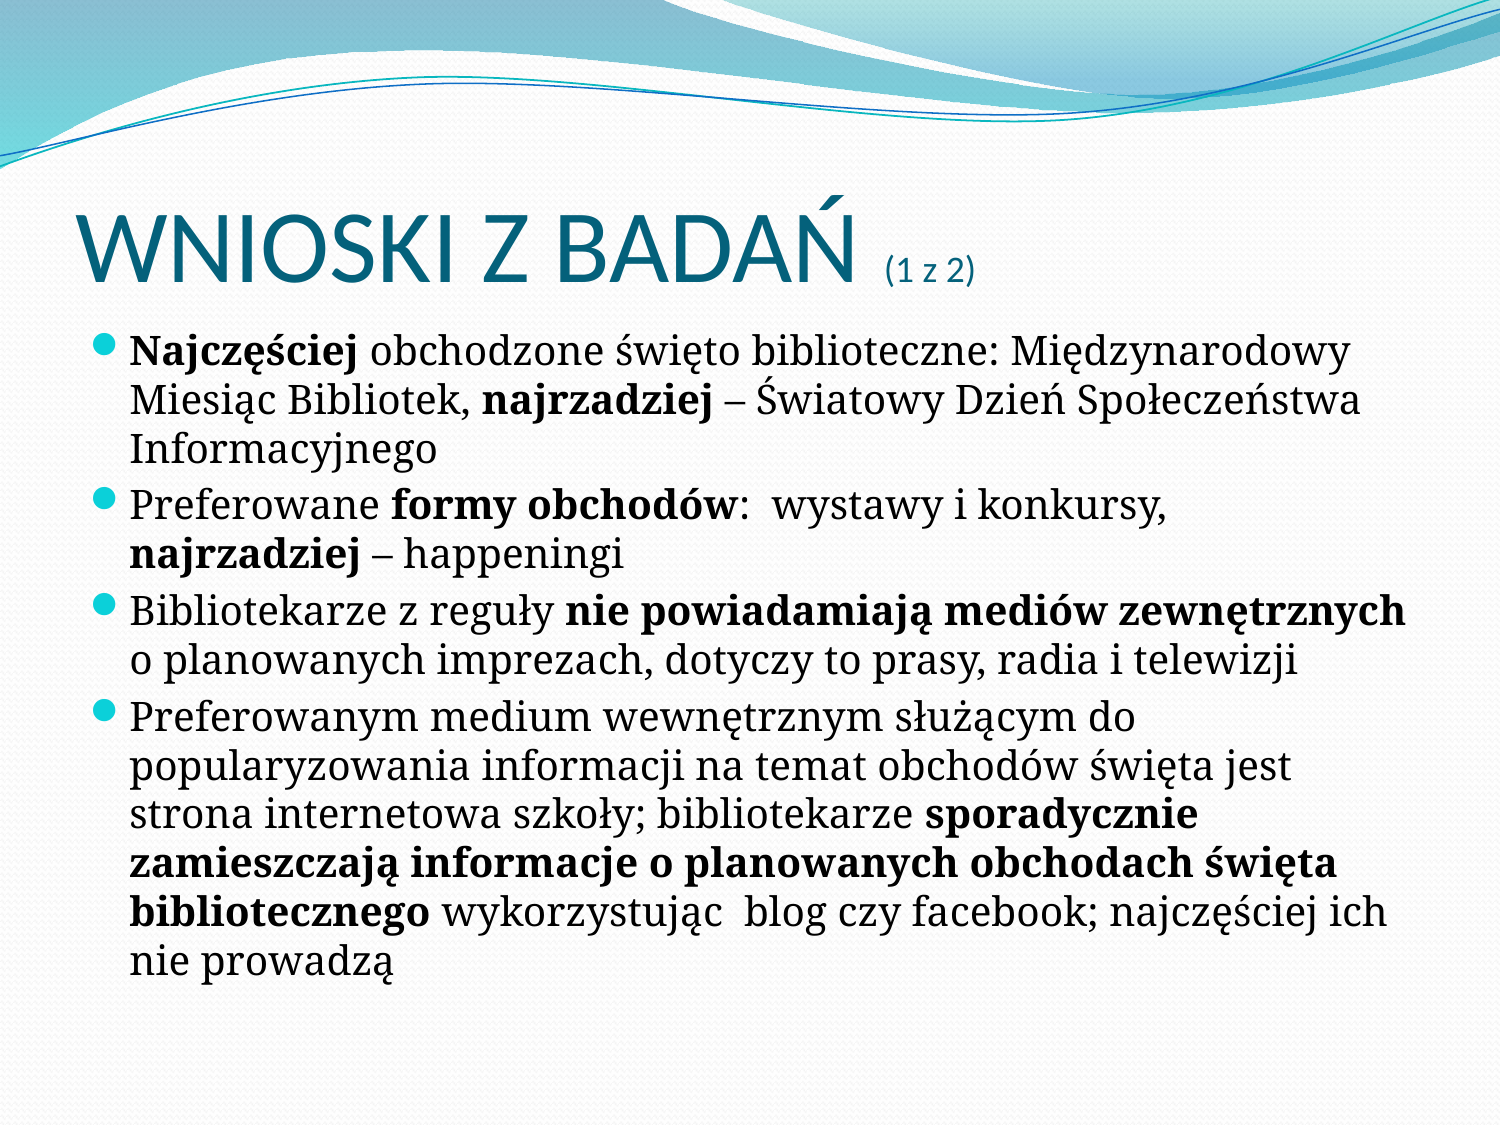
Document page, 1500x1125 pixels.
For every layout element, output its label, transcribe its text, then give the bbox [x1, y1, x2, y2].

title WNIOSKI Z BADAŃ (1 z 2) [75, 115, 1425, 303]
list Najczęściej obchodzone święto biblioteczne: Międzynarodowy Miesiąc Bibliotek, najrzadziej – Światowy Dzień Społeczeństwa Informacyjnego Preferowane formy obchodów: wystawy i konkursy, najrzadziej – happeningi Bibliotekarze z reguły nie powiadamiają mediów zewnętrznych o planowanych imprezach, dotyczy to prasy, radia i telewizji Preferowanym medium wewnętrznym służącym do popularyzowania informacji na temat obchodów święta jest strona internetowa szkoły; bibliotekarze sporadycznie zamieszczają informacje o planowanych obchodach święta bibliotecznego wykorzystując blog czy facebook; najczęściej ich nie prowadzą [75, 317, 1425, 1038]
